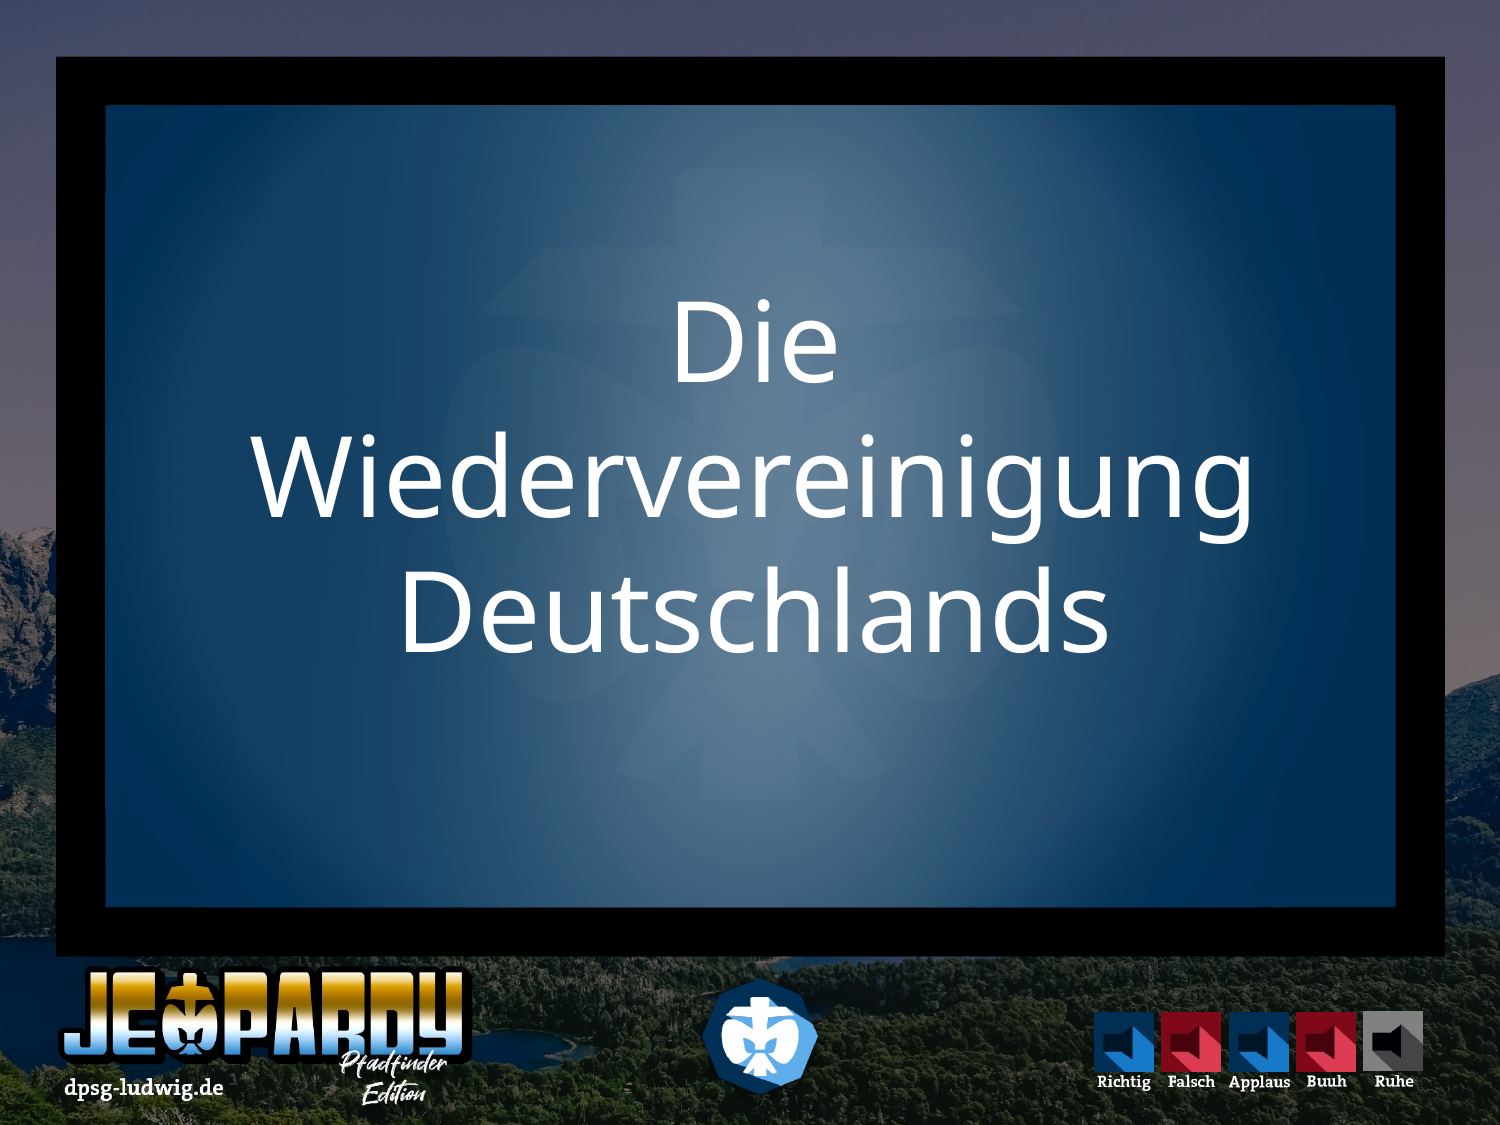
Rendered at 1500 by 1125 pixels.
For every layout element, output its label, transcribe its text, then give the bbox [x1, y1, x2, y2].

picture [0, 0, 1500, 1125]
text_box Die Wiedervereinigung Deutschlands [133, 262, 1375, 683]
